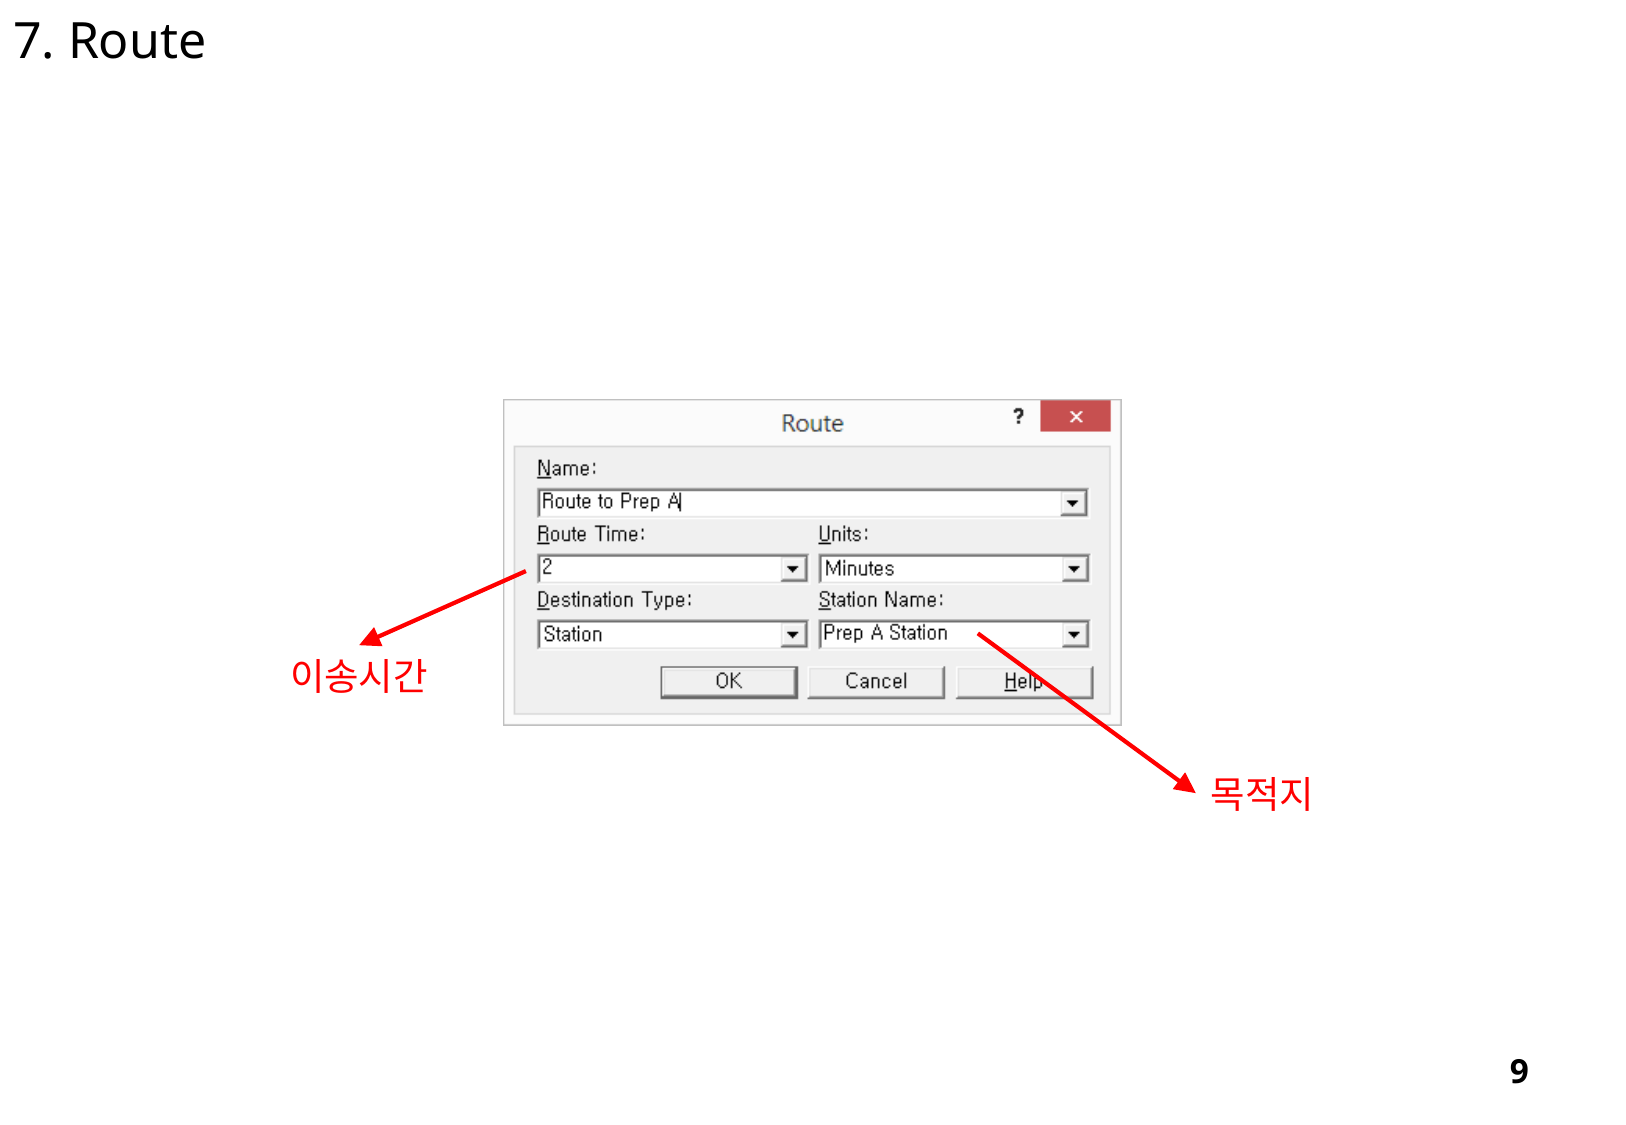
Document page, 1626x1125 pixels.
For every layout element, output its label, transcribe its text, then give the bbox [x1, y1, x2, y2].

text_box 목적지 [1195, 763, 1330, 823]
picture [502, 398, 1123, 726]
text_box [977, 633, 1191, 794]
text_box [358, 570, 527, 646]
text_box 이송시간 [275, 645, 444, 705]
text_box 7. Route [0, 0, 222, 76]
slide_number 9 [1164, 1042, 1544, 1103]
